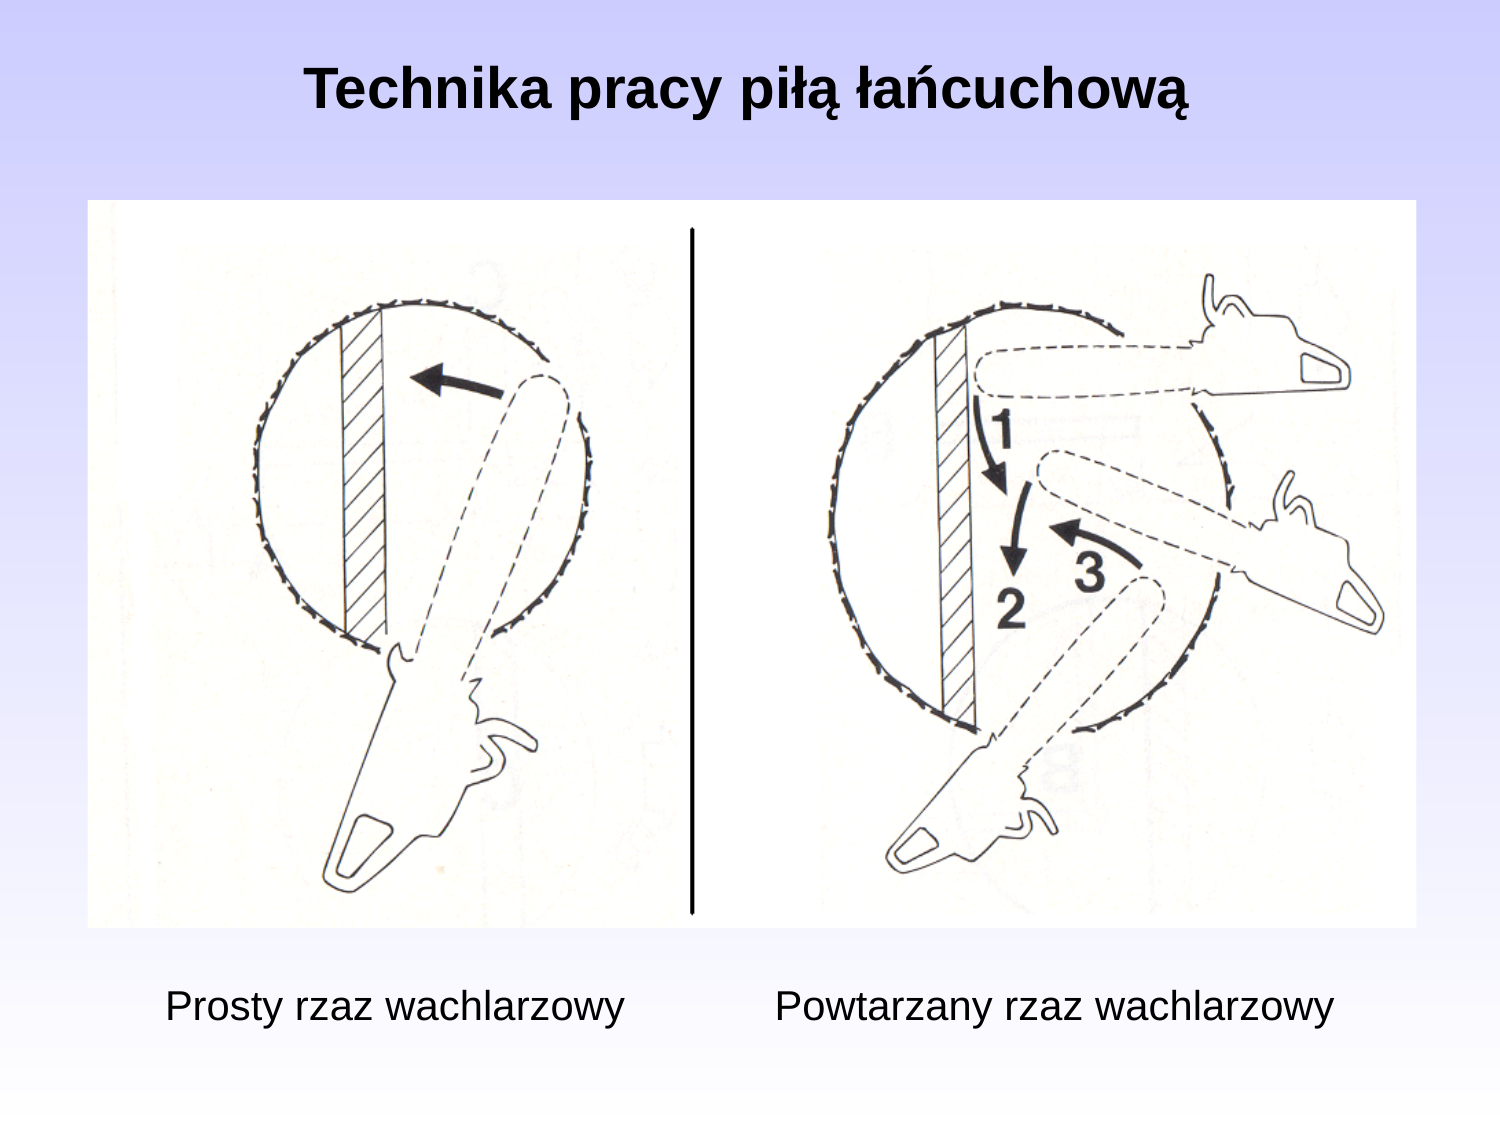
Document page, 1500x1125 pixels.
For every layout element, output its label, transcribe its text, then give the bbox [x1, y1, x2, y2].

picture [87, 199, 1417, 928]
title Technika pracy piłą łańcuchową [0, 24, 1500, 125]
list Prosty rzaz wachlarzowy Powtarzany rzaz wachlarzowy [0, 962, 1500, 1058]
